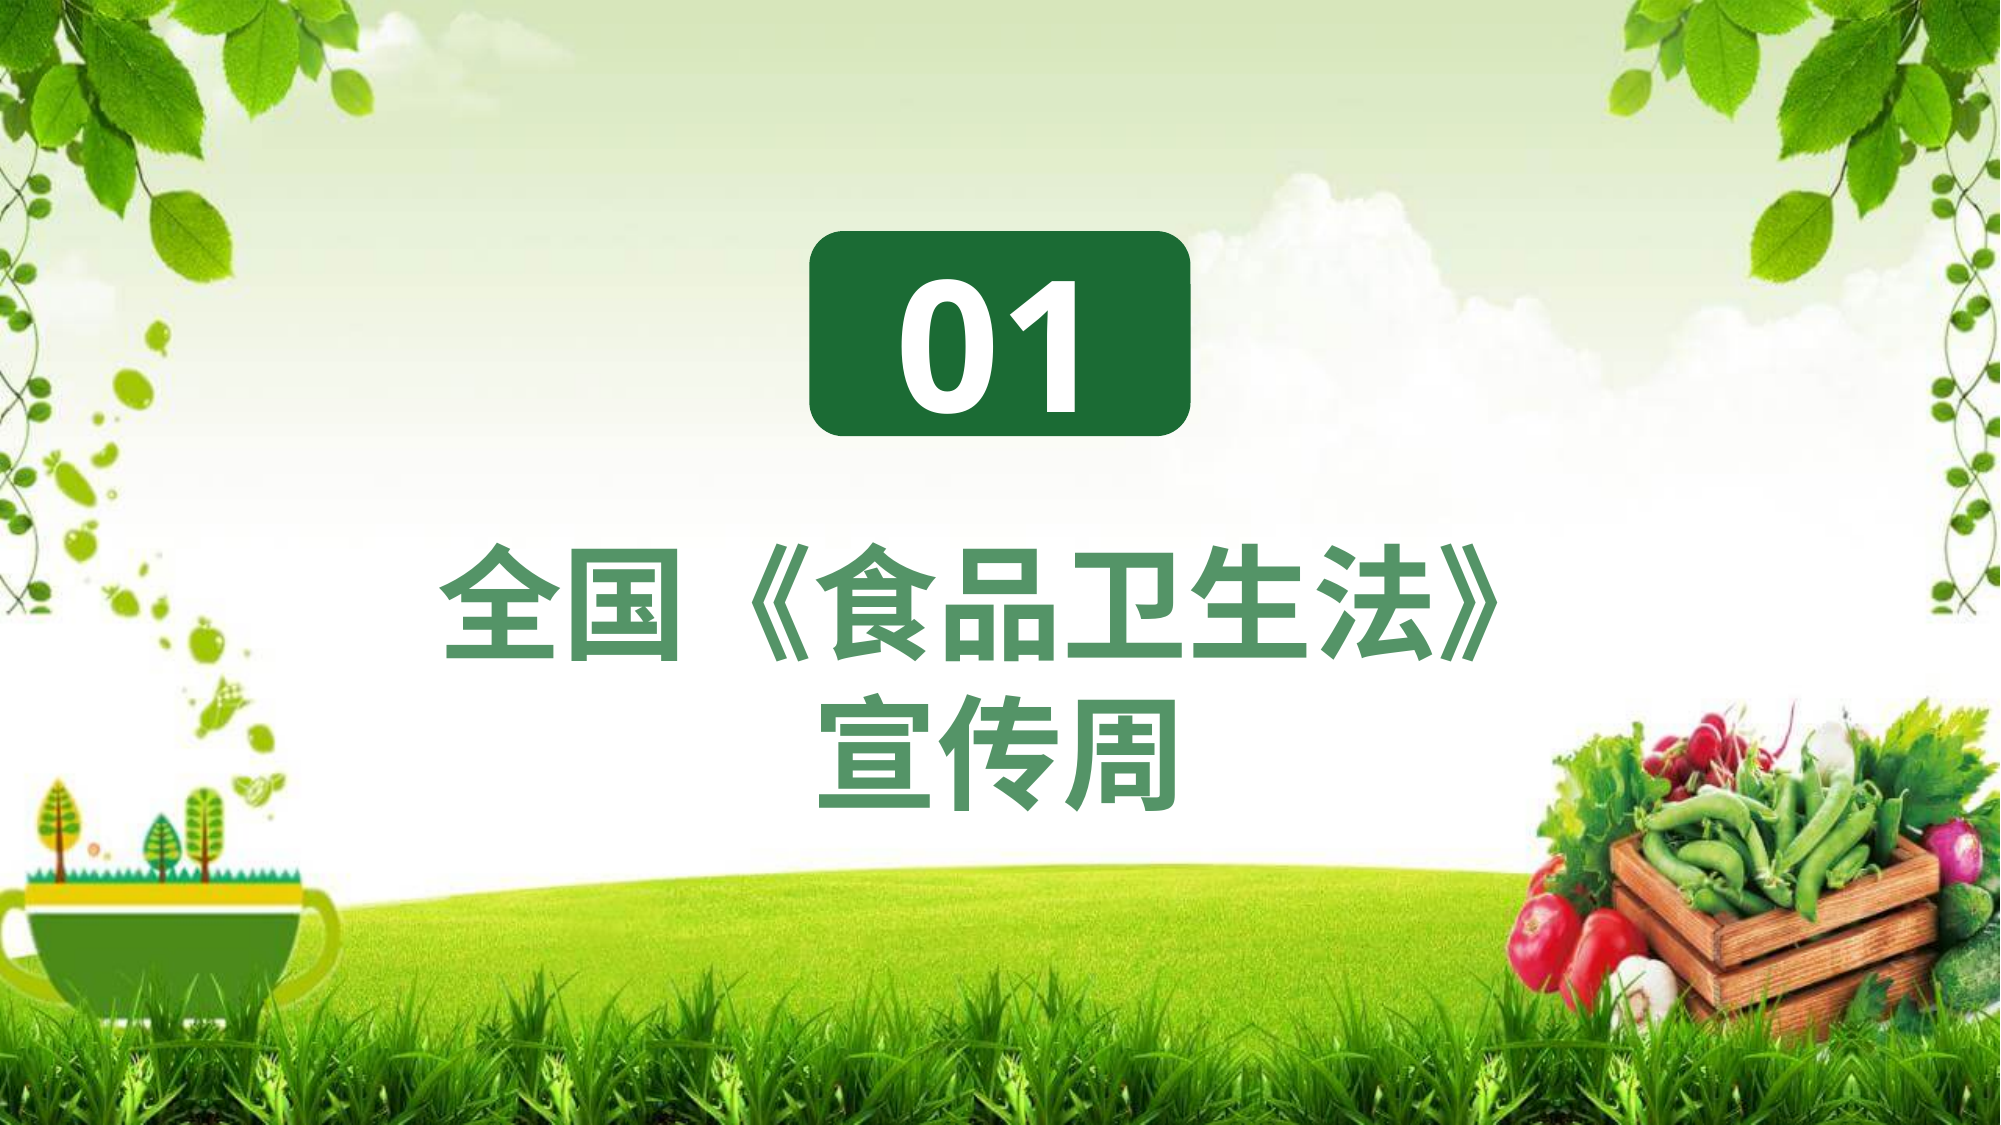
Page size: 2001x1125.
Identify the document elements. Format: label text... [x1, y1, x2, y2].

text_box 全国《食品卫生法》 宣传周 [419, 518, 1581, 992]
text_box 01 [850, 221, 1149, 457]
picture [0, 0, 2000, 1125]
